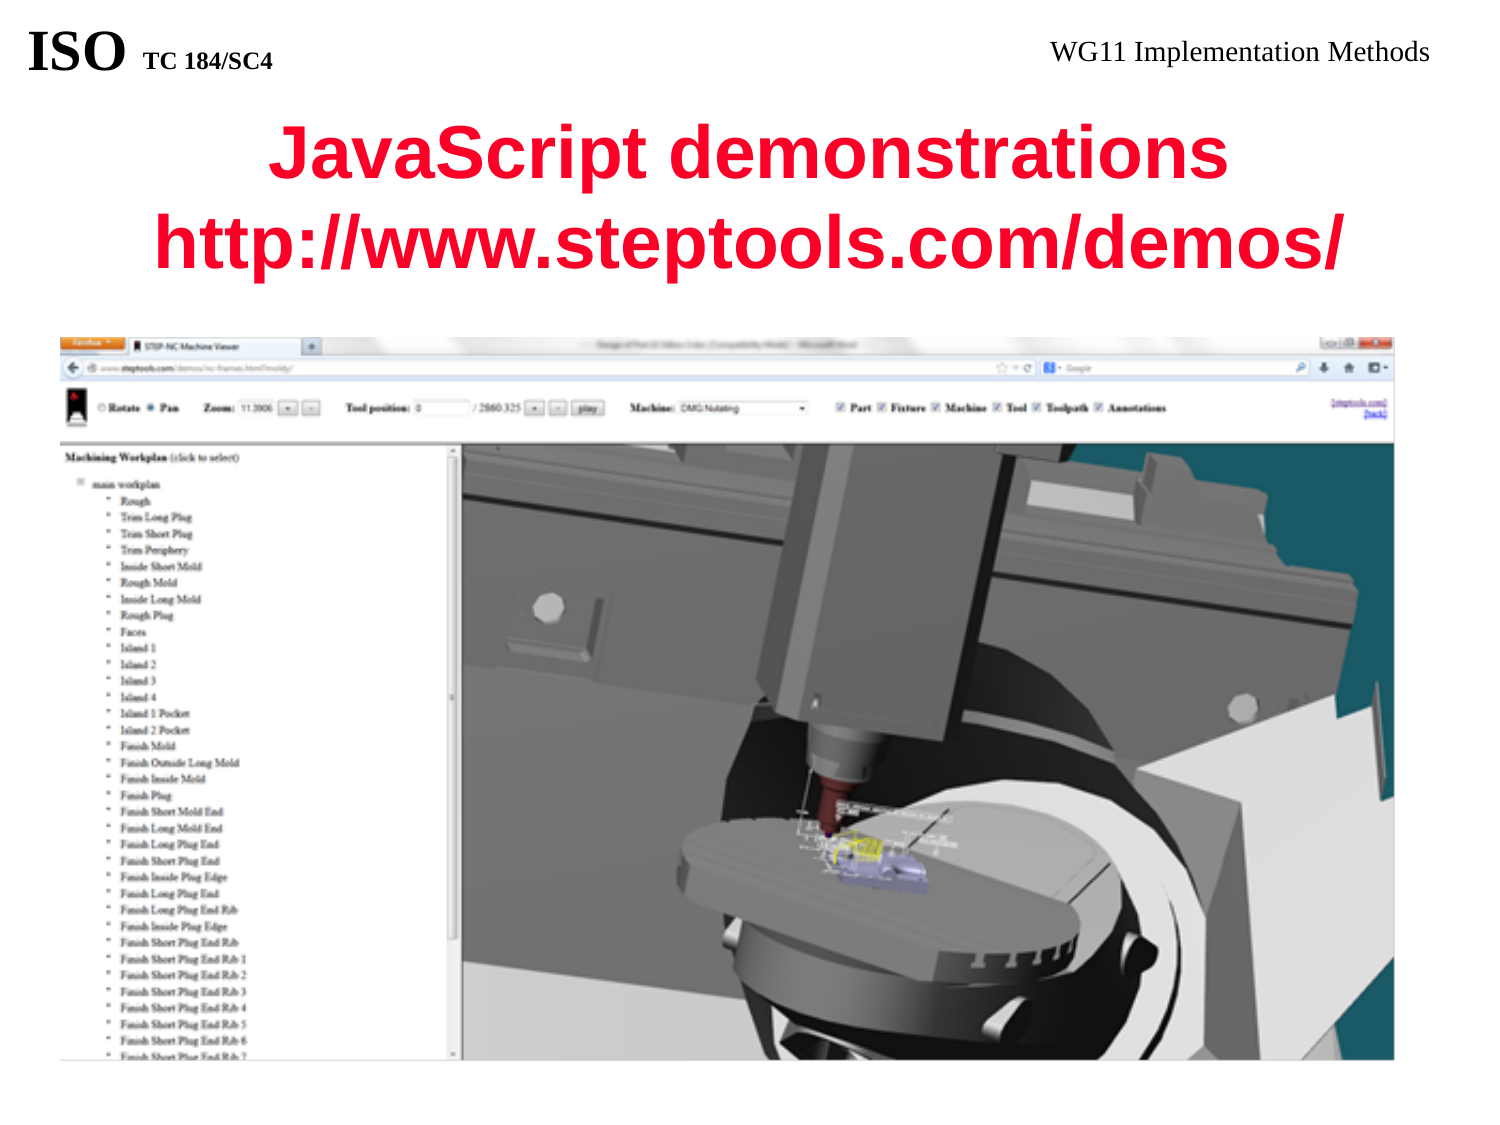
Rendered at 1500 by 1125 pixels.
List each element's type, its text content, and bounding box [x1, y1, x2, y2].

title JavaScript demonstrations http://www.steptools.com/demos/ [112, 99, 1388, 288]
picture [60, 337, 1397, 1063]
